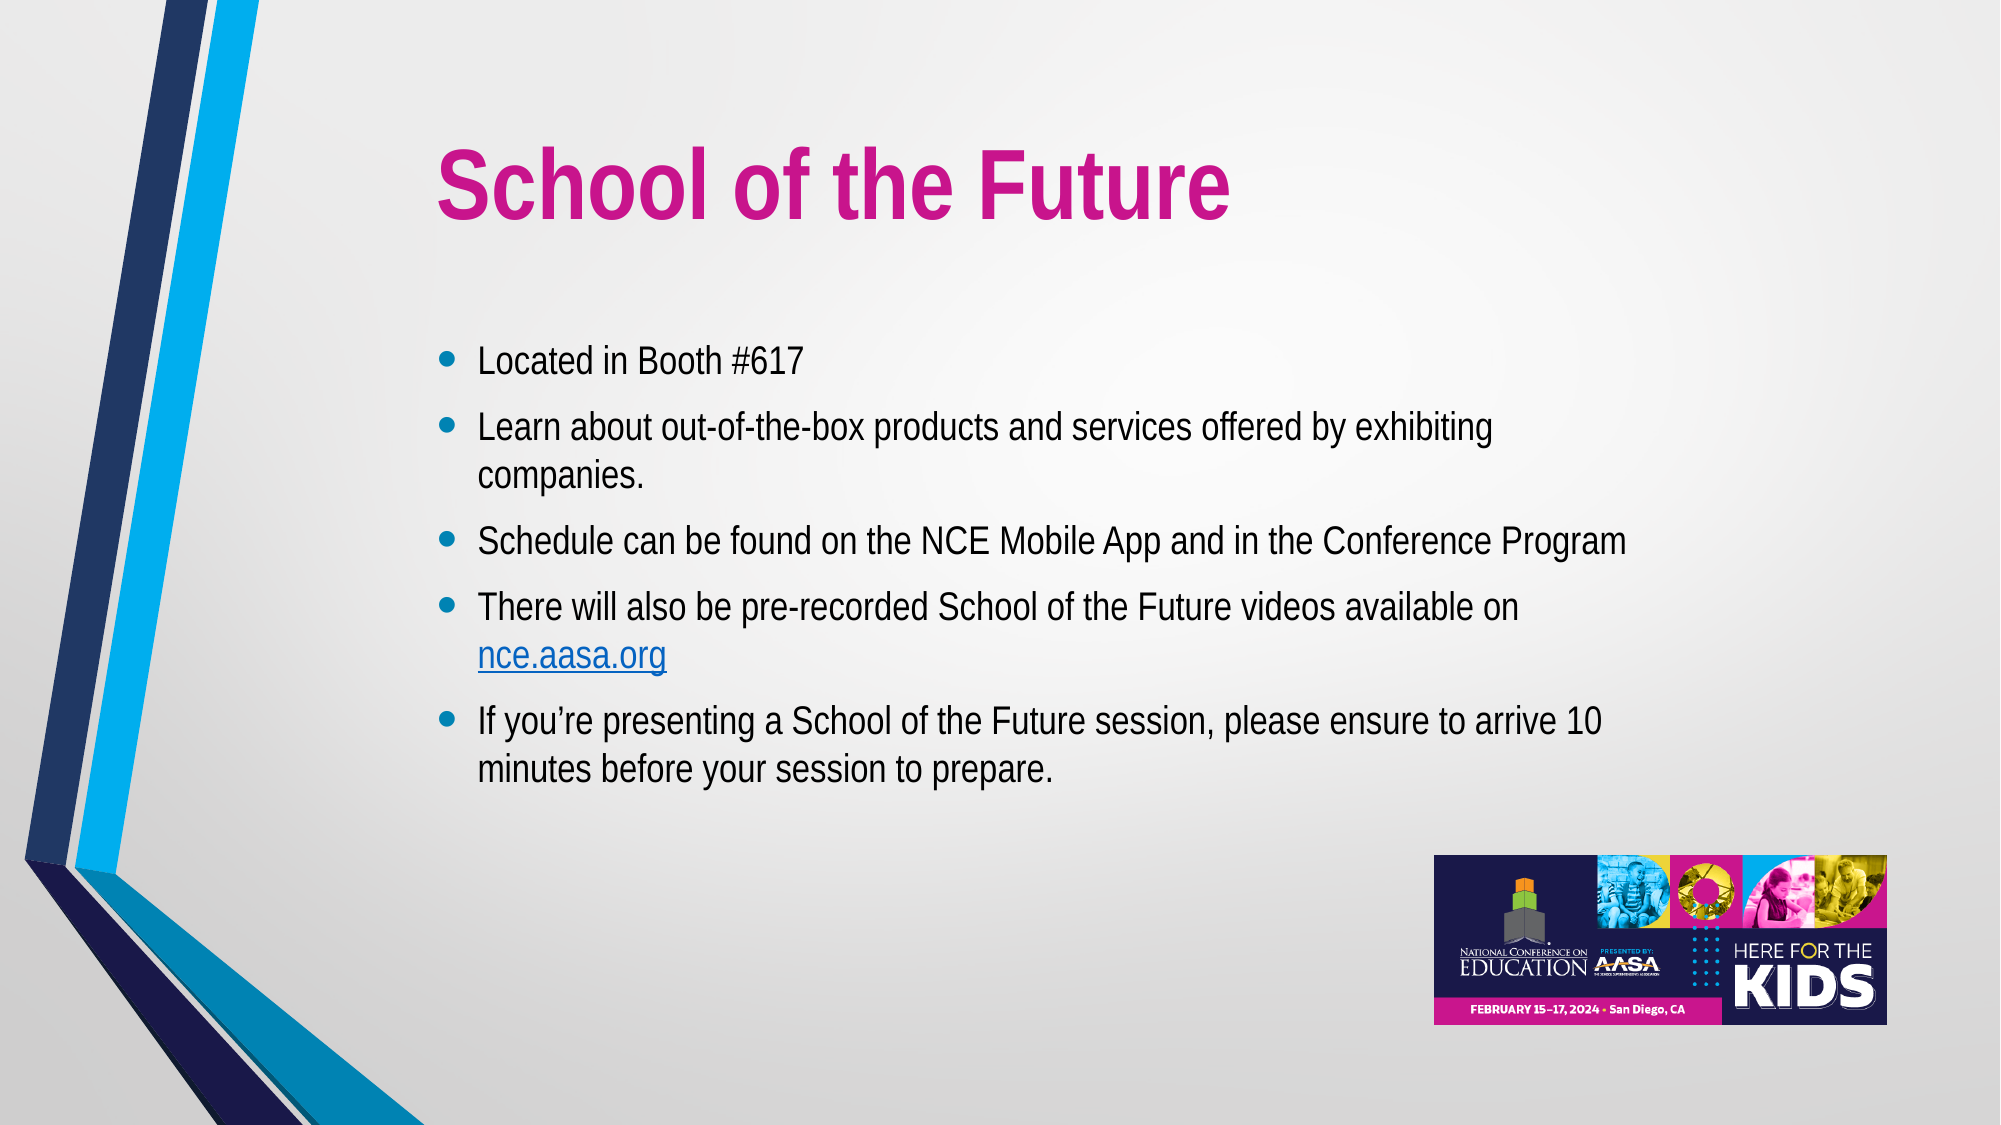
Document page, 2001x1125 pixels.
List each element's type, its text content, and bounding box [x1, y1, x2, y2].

list Located in Booth #617 Learn about out-of-the-box products and services offered by exhibiting companies. Schedule can be found on the NCE Mobile App and in the Conference Program There will also be pre-recorded School of the Future videos available on nce.aasa.org If you’re presenting a School of the Future session, please ensure to arrive 10 minutes before your session to prepare. [421, 306, 1657, 819]
picture [1434, 855, 1887, 1025]
title School of the Future [421, 105, 1657, 253]
